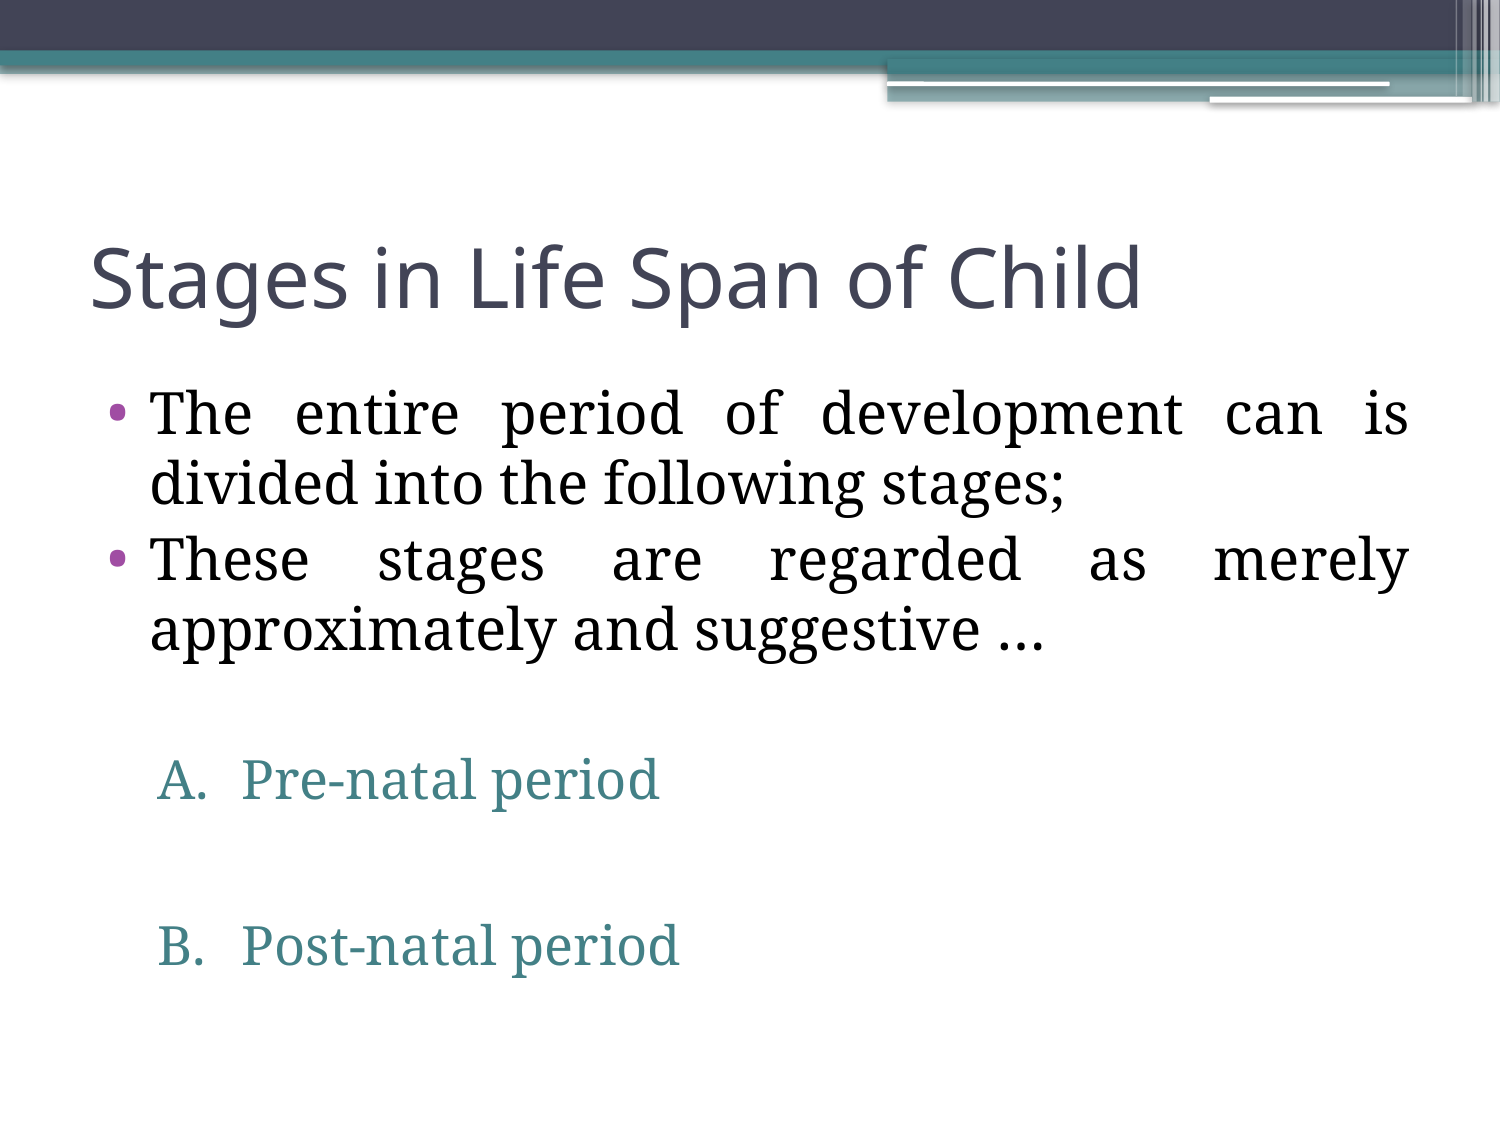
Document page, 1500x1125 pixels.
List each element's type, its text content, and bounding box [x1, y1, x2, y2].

title Stages in Life Span of Child [75, 187, 1425, 363]
list The entire period of development can is divided into the following stages; These stages are regarded as merely approximately and suggestive … Pre-natal period Post-natal period [75, 368, 1425, 1079]
